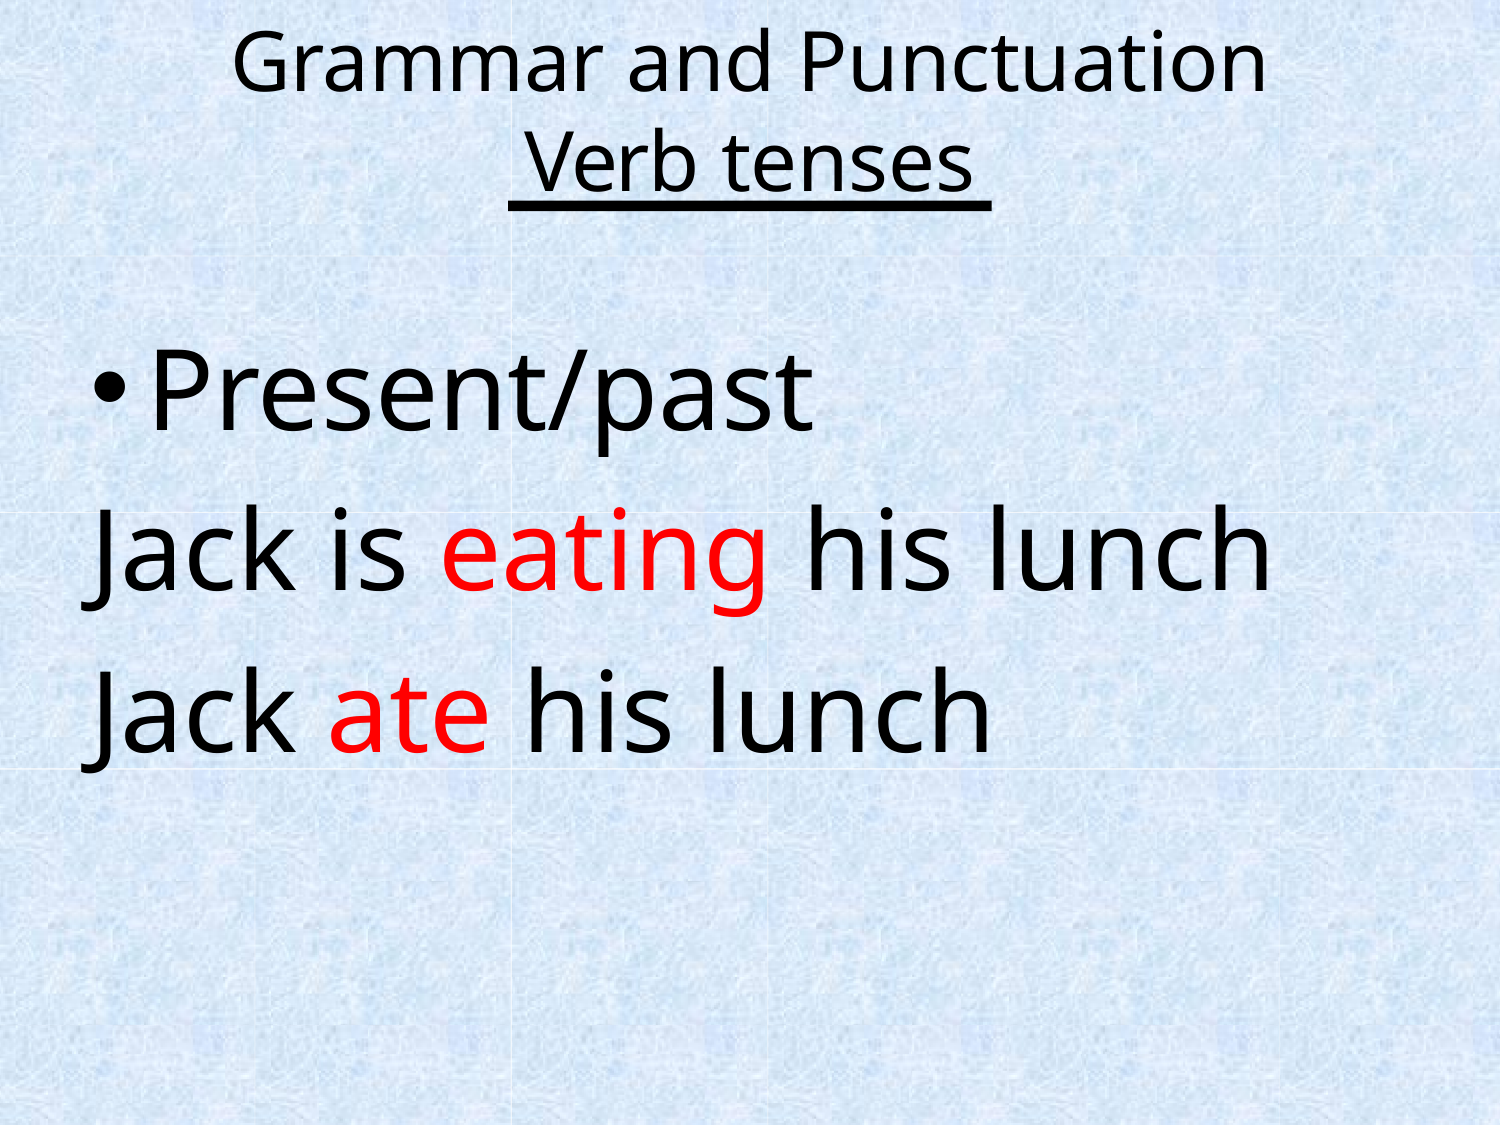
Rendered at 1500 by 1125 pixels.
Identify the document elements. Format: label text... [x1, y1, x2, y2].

text_box [508, 200, 992, 212]
title Grammar and Punctuation Verb tenses [178, 7, 1322, 208]
picture [0, 0, 1500, 1125]
text_box Present/past Jack is eating his lunch Jack ate his lunch [87, 318, 1309, 776]
